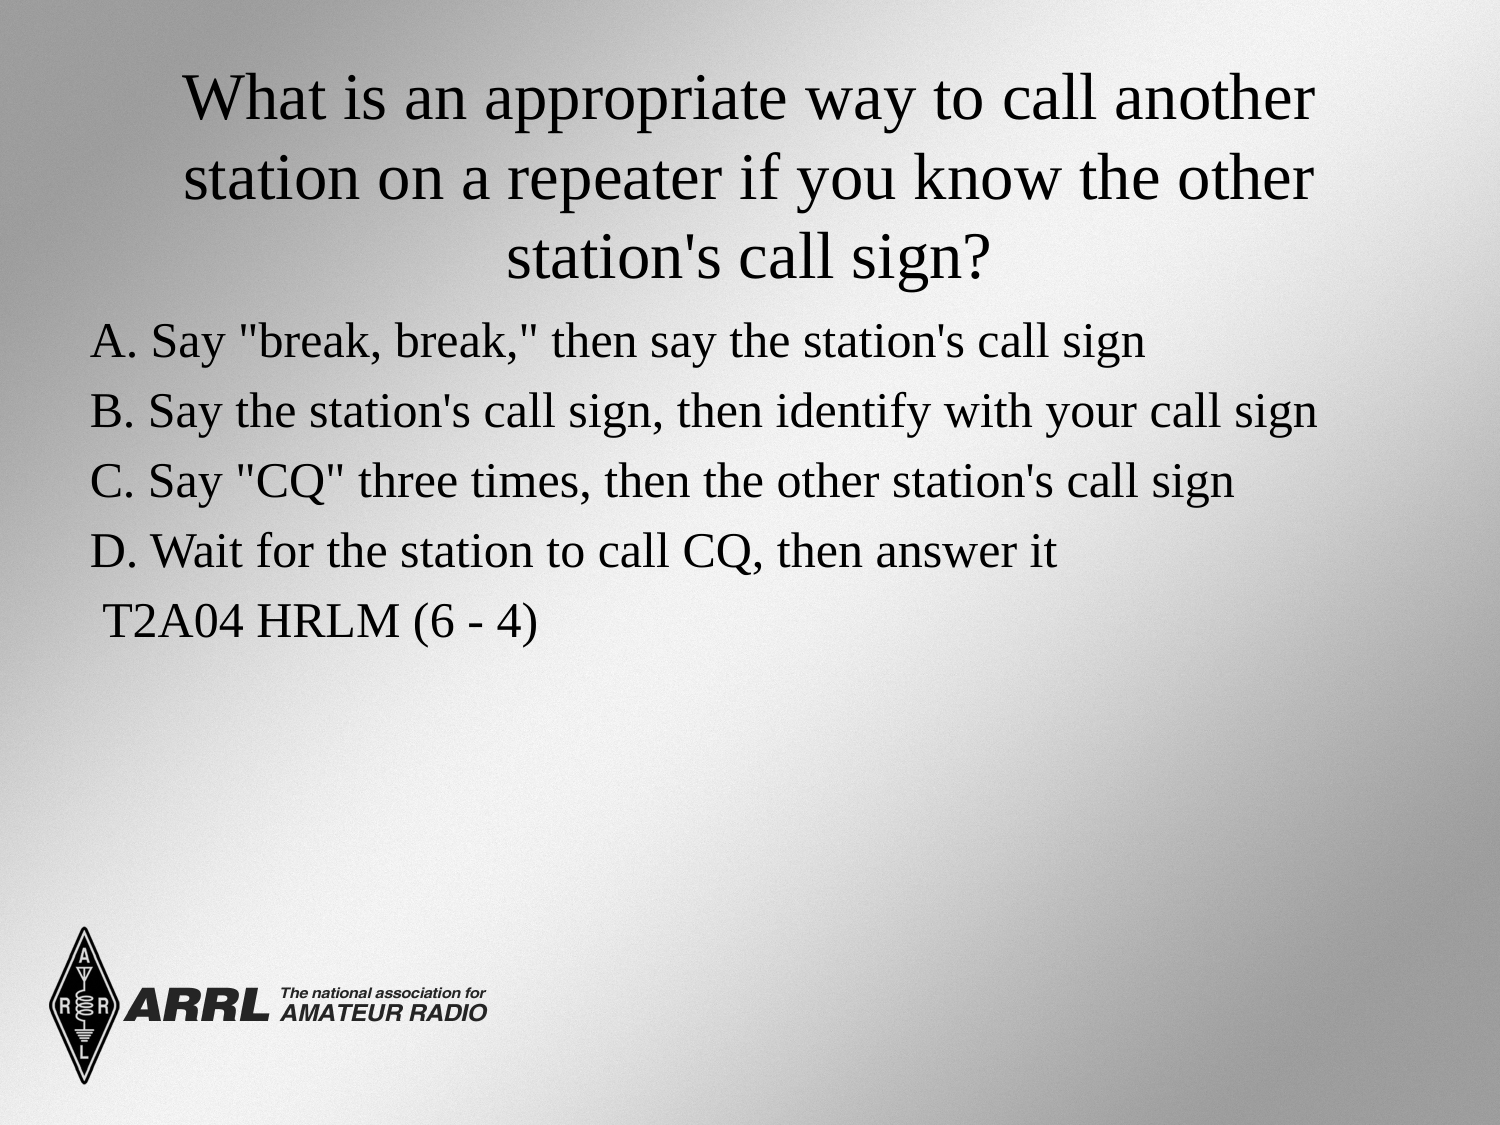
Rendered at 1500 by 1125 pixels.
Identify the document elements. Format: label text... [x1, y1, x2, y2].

picture [0, 0, 1500, 1125]
list A. Say "break, break," then say the station's call sign B. Say the station's call sign, then identify with your call sign C. Say "CQ" three times, then the other station's call sign D. Wait for the station to call CQ, then answer it T2A04 HRLM (6 - 4) [75, 299, 1425, 1005]
title What is an appropriate way to call another station on a repeater if you know the other station's call sign? [75, 45, 1425, 233]
